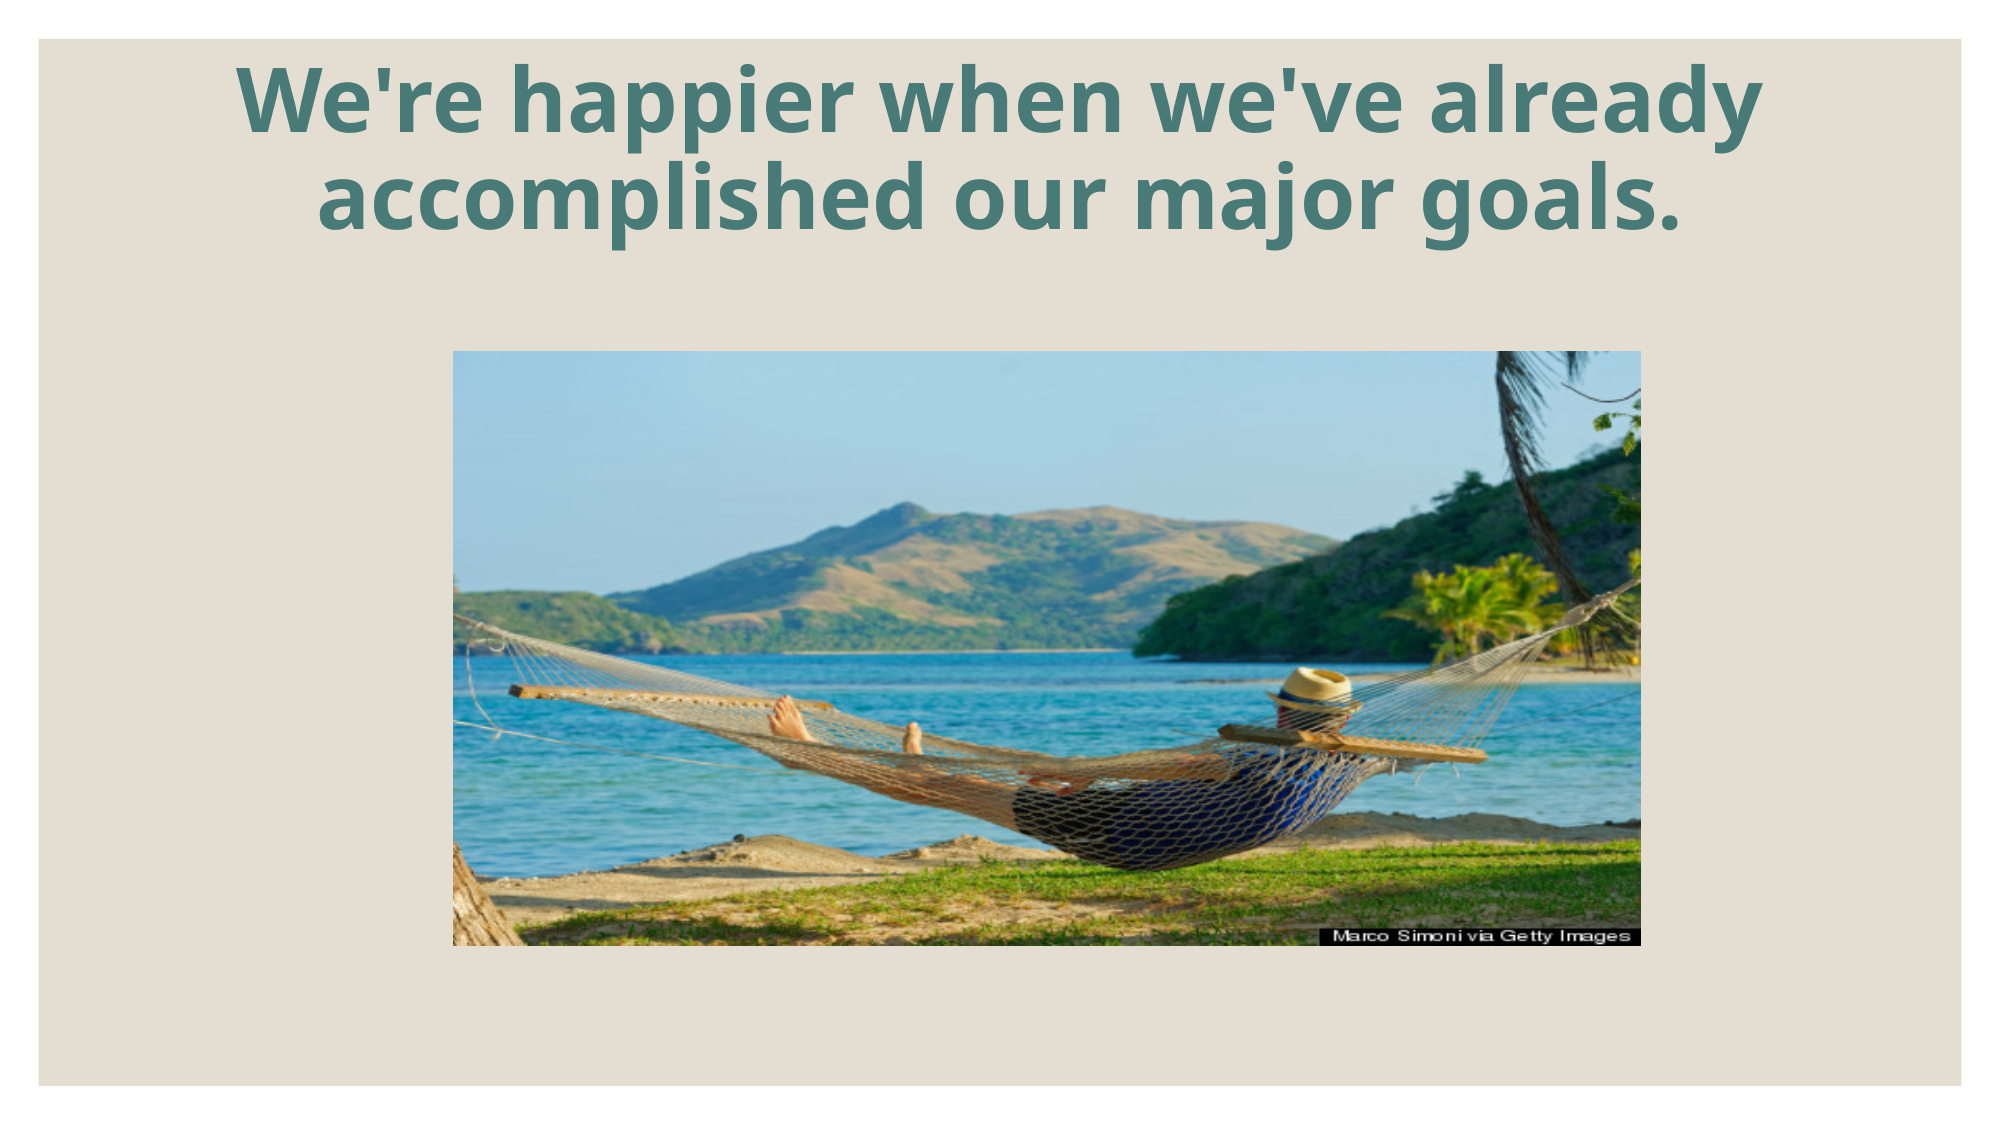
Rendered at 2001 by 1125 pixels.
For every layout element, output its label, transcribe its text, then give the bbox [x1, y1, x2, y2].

picture [453, 351, 1641, 946]
title We're happier when we've already accomplished our major goals. [99, 58, 1900, 247]
